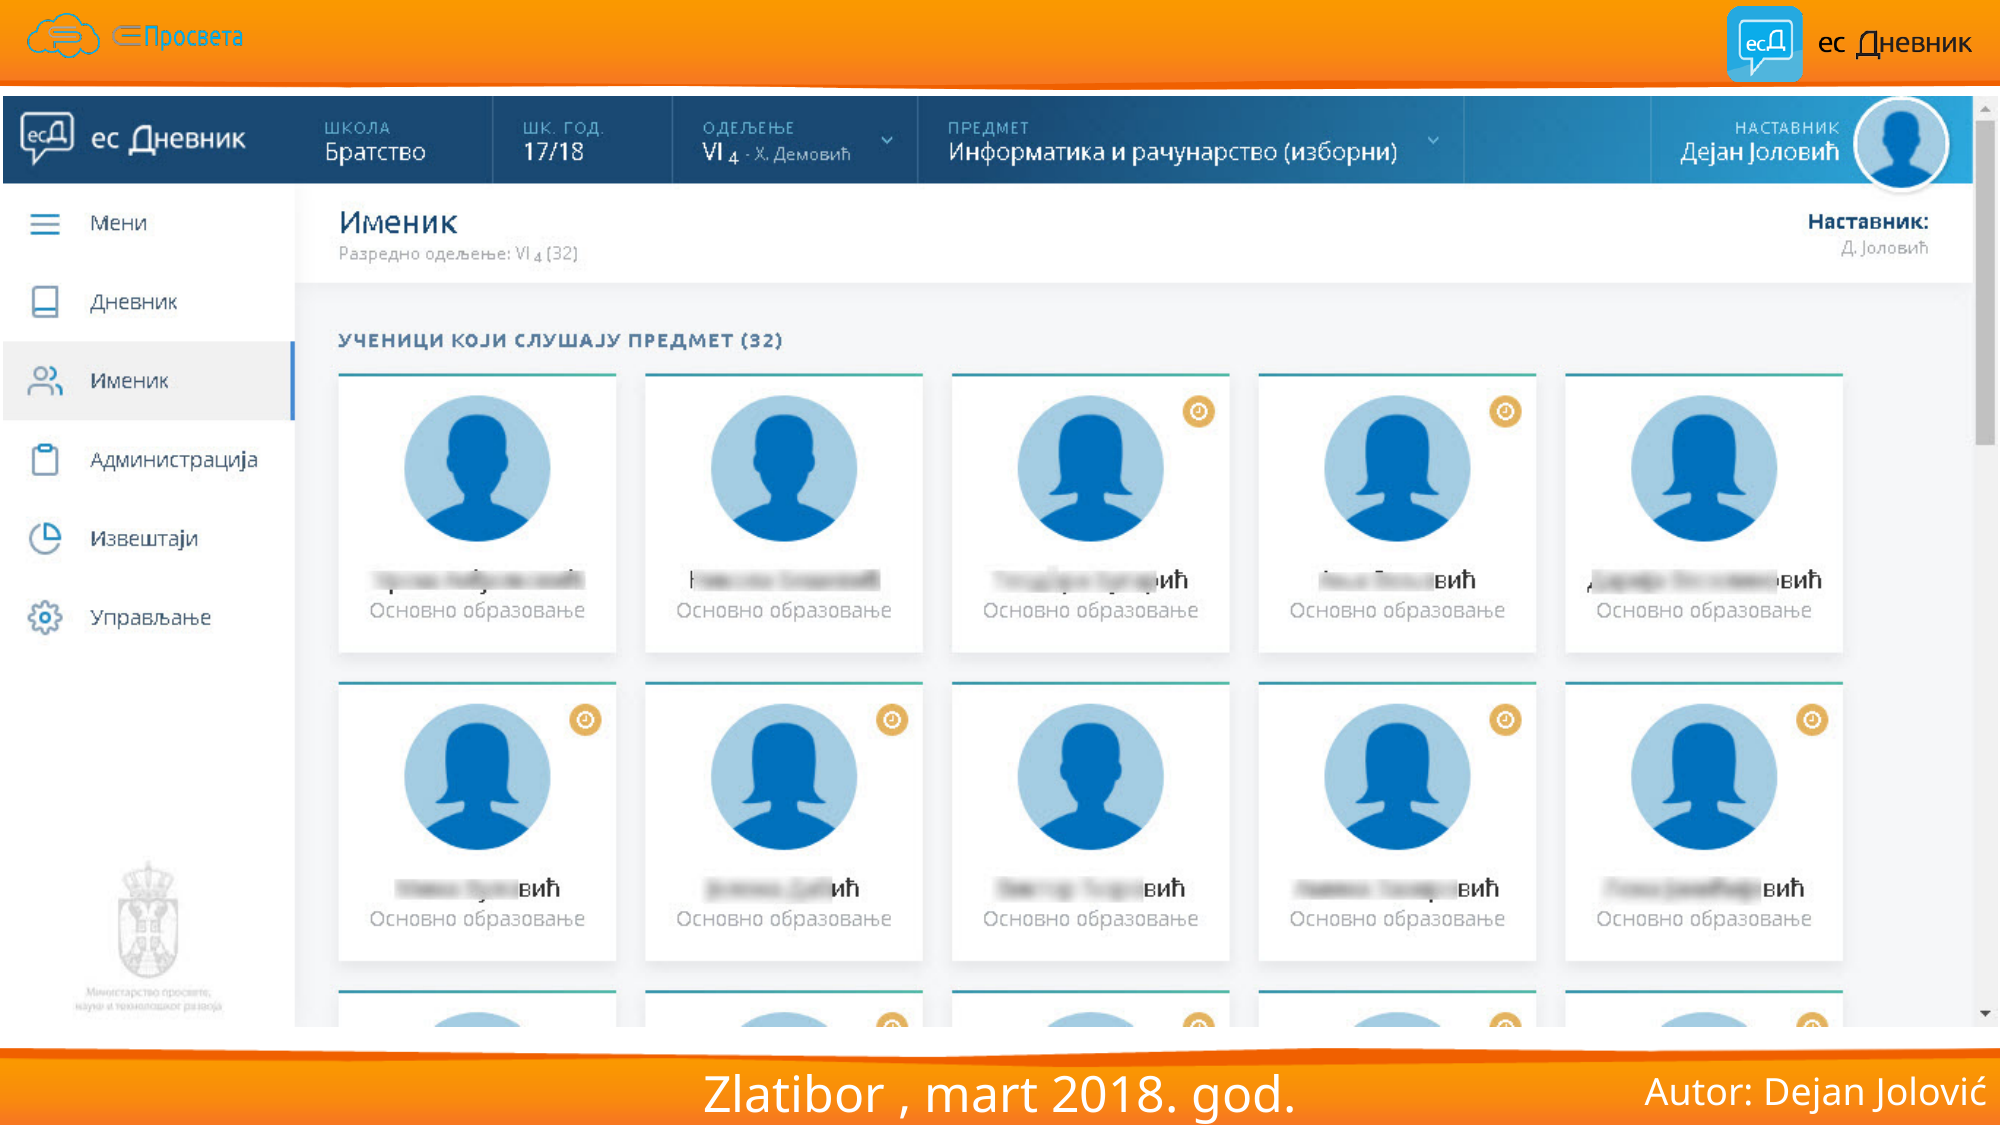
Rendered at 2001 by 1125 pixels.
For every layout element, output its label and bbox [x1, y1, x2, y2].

text_box [0, 1048, 2000, 1125]
picture [21, 0, 247, 75]
picture [1726, 6, 1972, 82]
text_box [0, 0, 2000, 90]
picture [2, 96, 1998, 1027]
